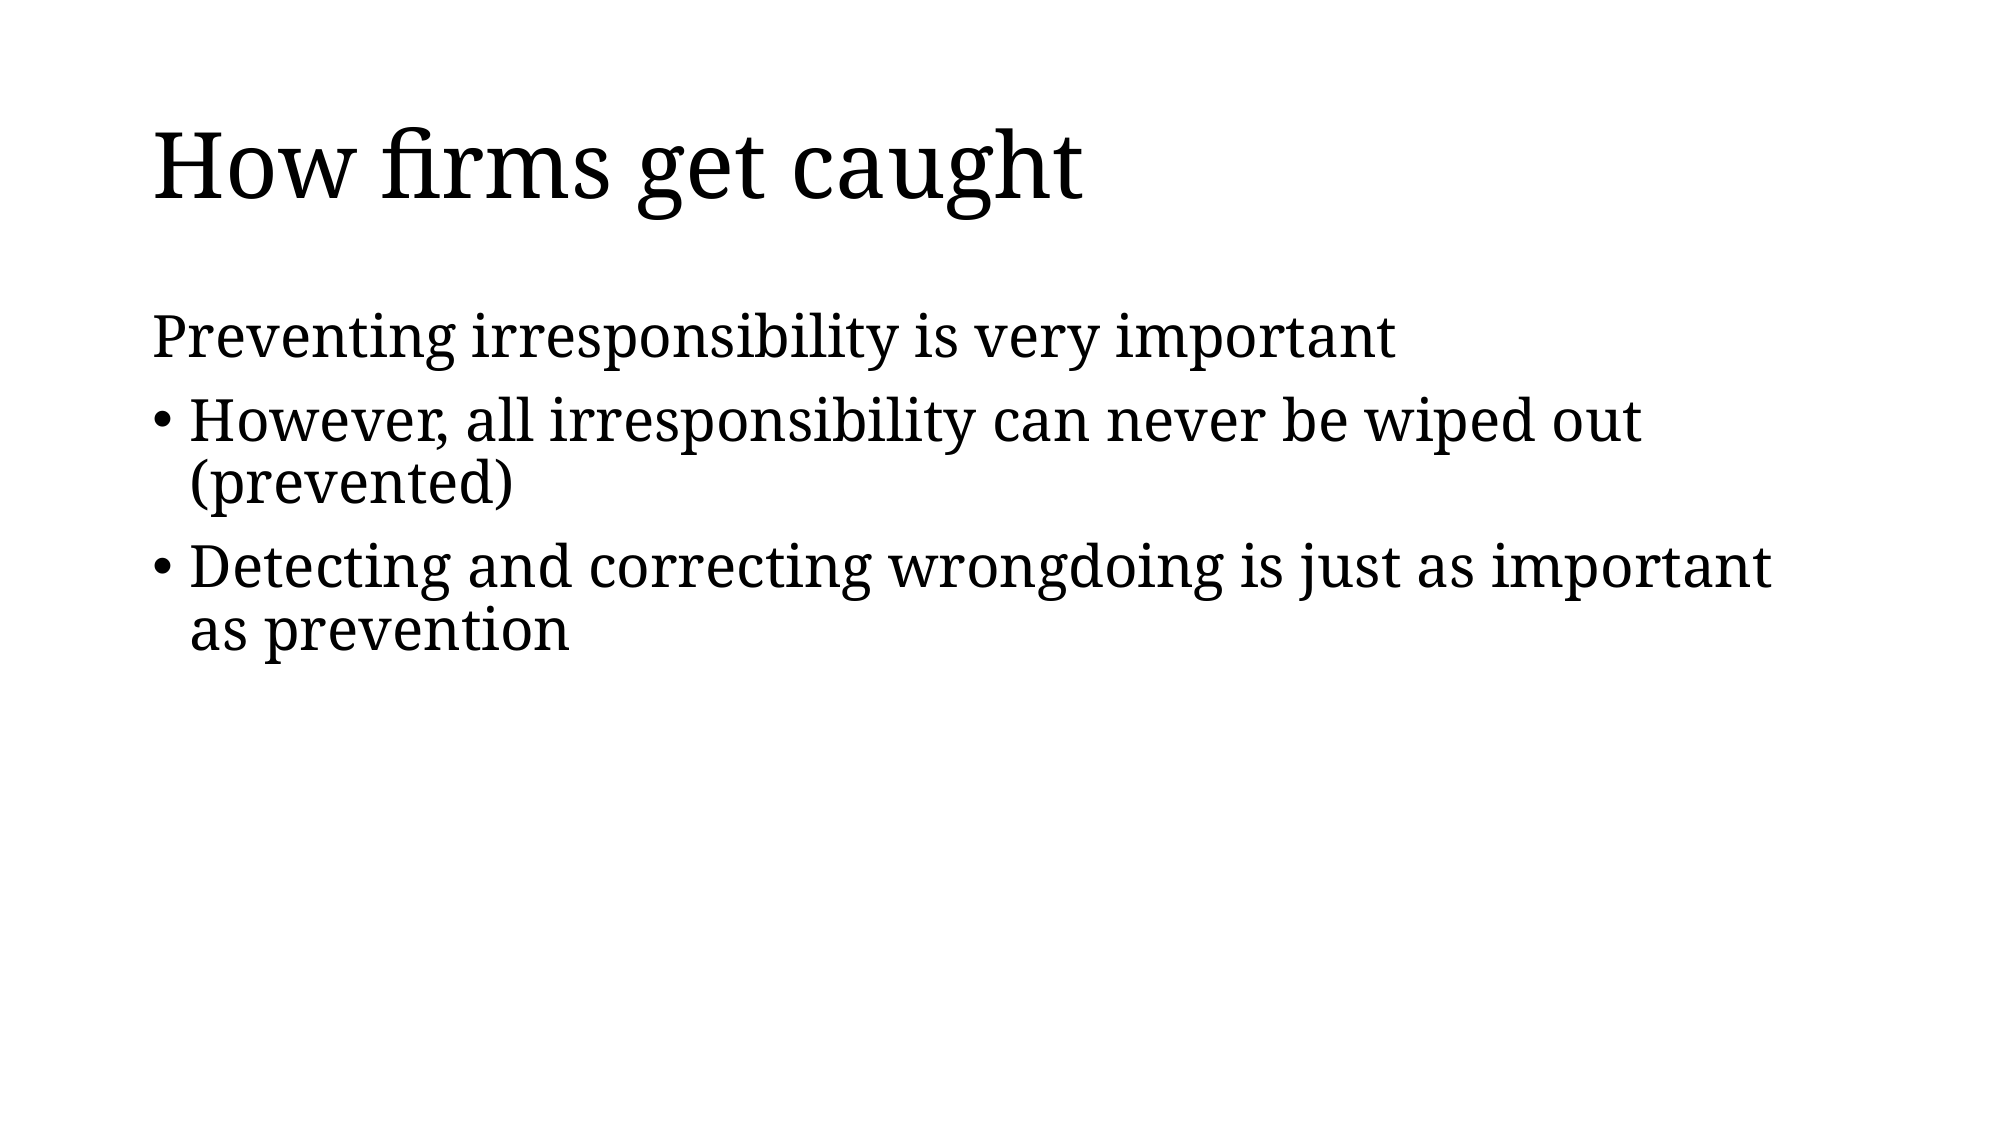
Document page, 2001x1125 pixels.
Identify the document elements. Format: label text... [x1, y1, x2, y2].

list Preventing irresponsibility is very important However, all irresponsibility can never be wiped out (prevented) Detecting and correcting wrongdoing is just as important as prevention [137, 299, 1863, 1014]
title How firms get caught [137, 59, 1863, 278]
